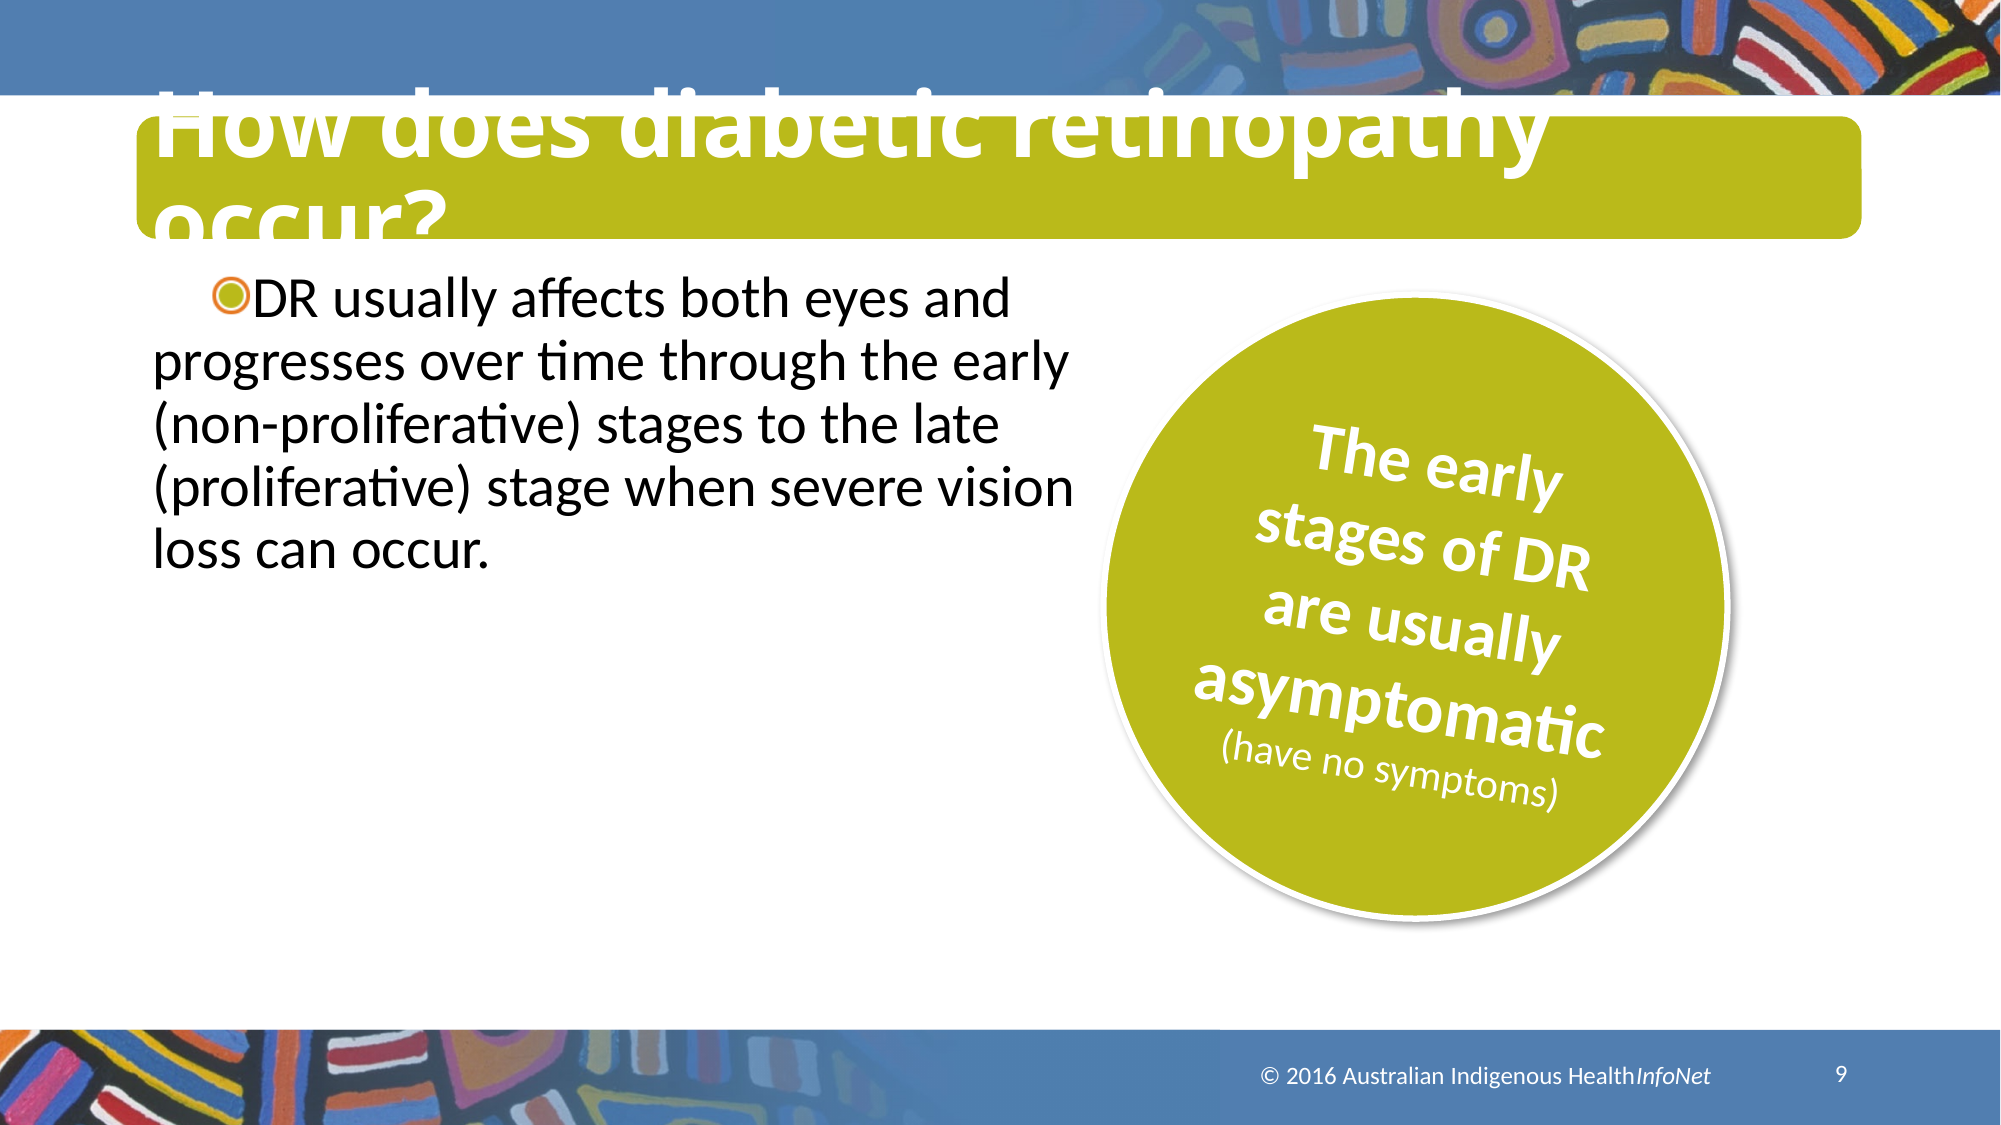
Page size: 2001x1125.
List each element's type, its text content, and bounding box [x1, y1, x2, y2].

picture [0, 1030, 1219, 1125]
slide_number 9 [1753, 1042, 1863, 1103]
list DR usually affects both eyes and progresses over time through the early (non-proliferative) stages to the late (proliferative) stage when severe vision loss can occur. [137, 259, 1100, 1014]
picture [775, 0, 2001, 95]
picture [211, 274, 253, 316]
text_box The early stages of DR are usually asymptomatic (have no symptoms) [1102, 293, 1729, 920]
title How does diabetic retinopathy occur? [136, 116, 1862, 239]
